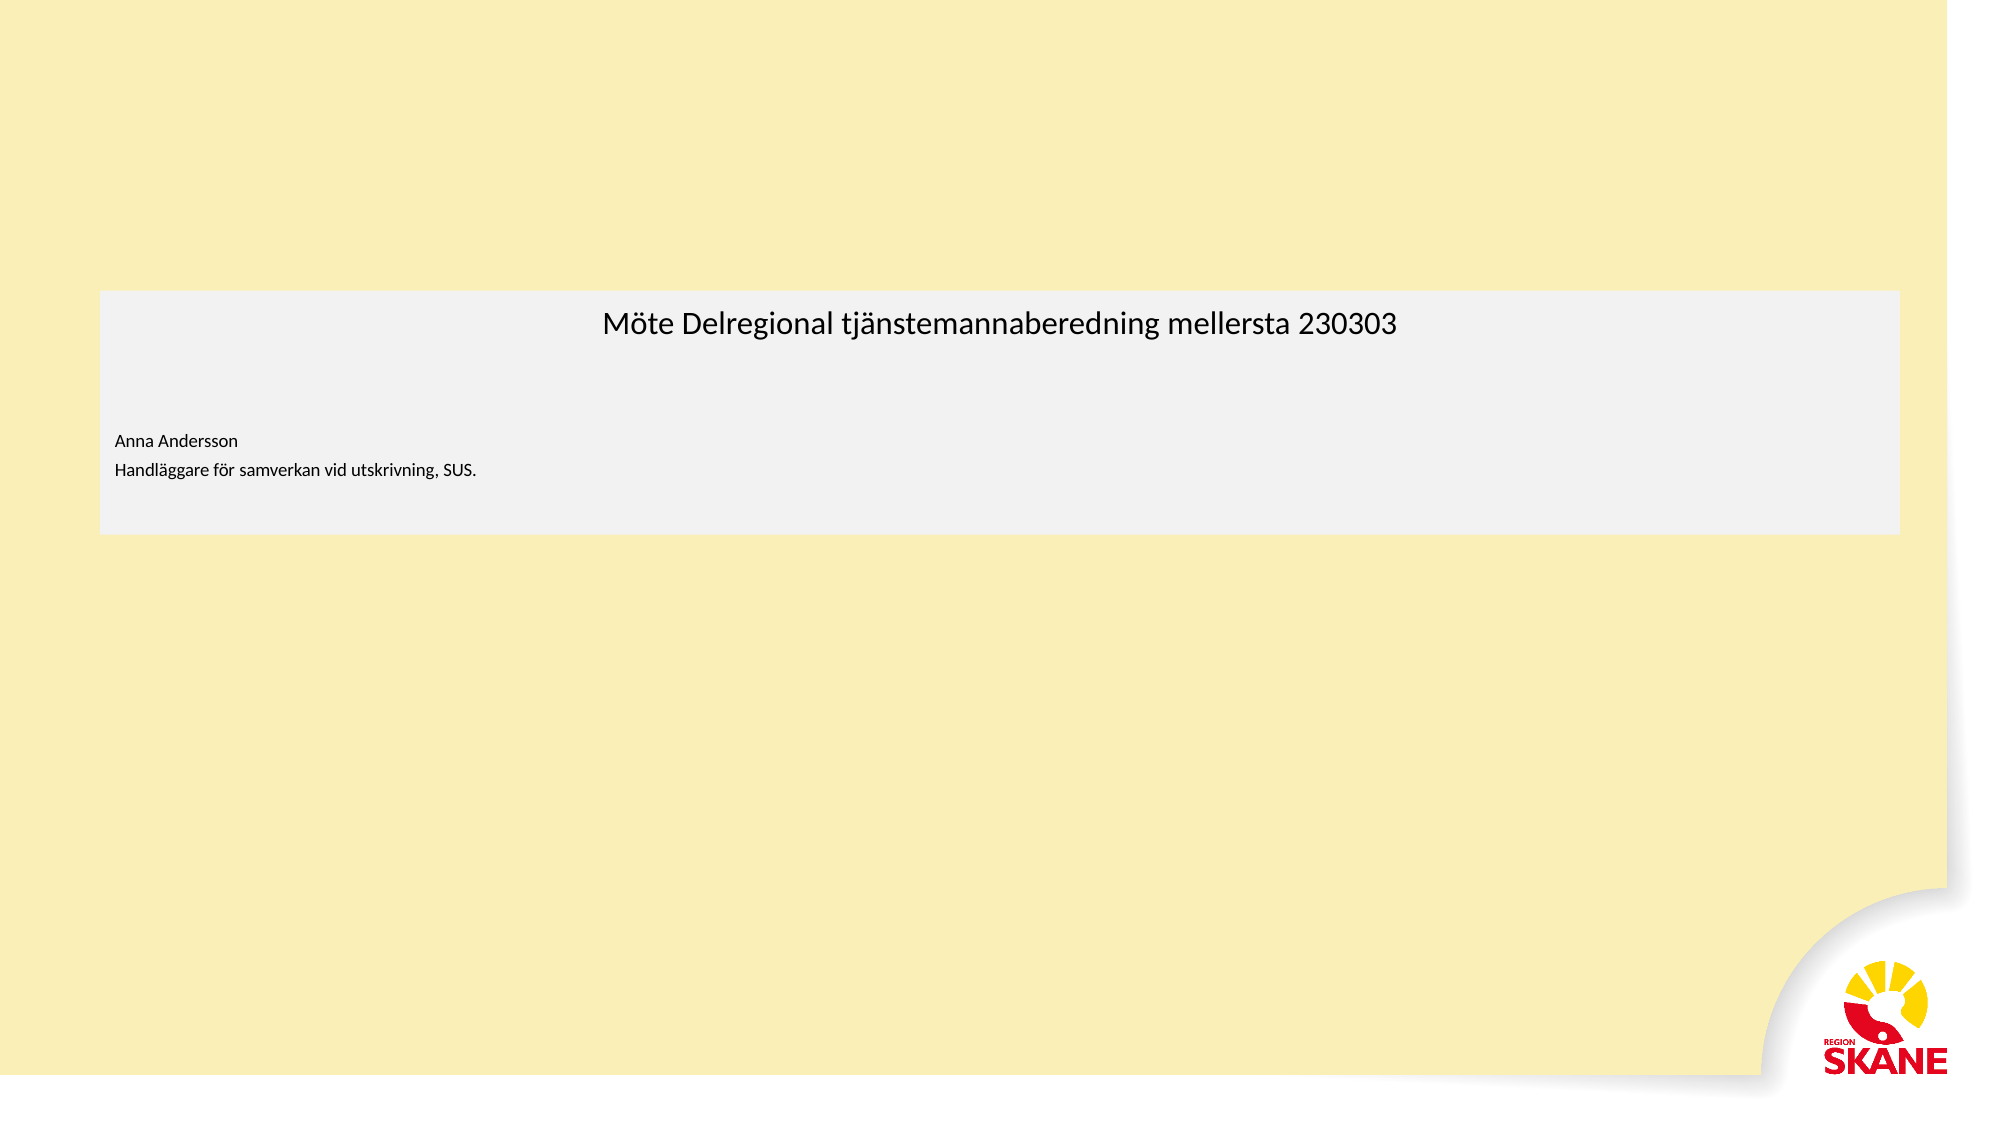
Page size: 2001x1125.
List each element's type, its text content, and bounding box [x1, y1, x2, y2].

list Möte Delregional tjänstemannaberedning mellersta 230303 Anna Andersson Handläggare för samverkan vid utskrivning, SUS. [99, 290, 1900, 535]
picture [0, 0, 2001, 1125]
